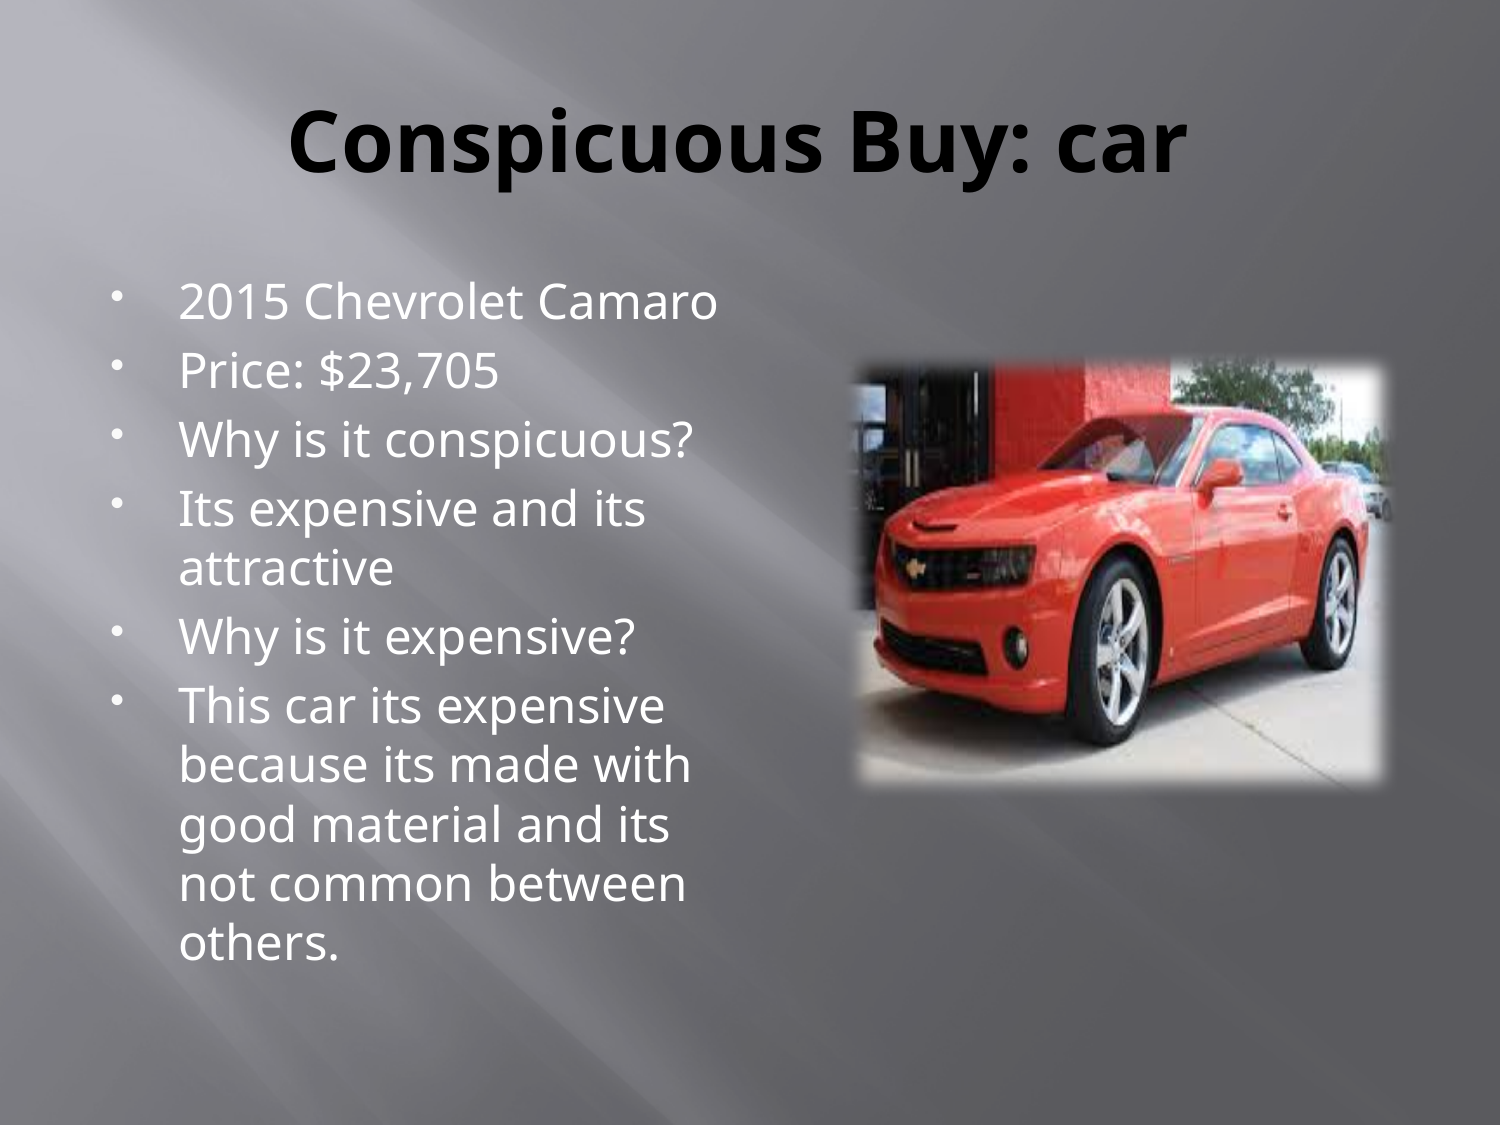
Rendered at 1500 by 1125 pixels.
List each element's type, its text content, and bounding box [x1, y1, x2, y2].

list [842, 349, 1401, 801]
list 2015 Chevrolet Camaro Price: $23,705 Why is it conspicuous? Its expensive and its attractive Why is it expensive? This car its expensive because its made with good material and its not common between others. [75, 262, 738, 1005]
title Conspicuous Buy: car [75, 45, 1425, 233]
